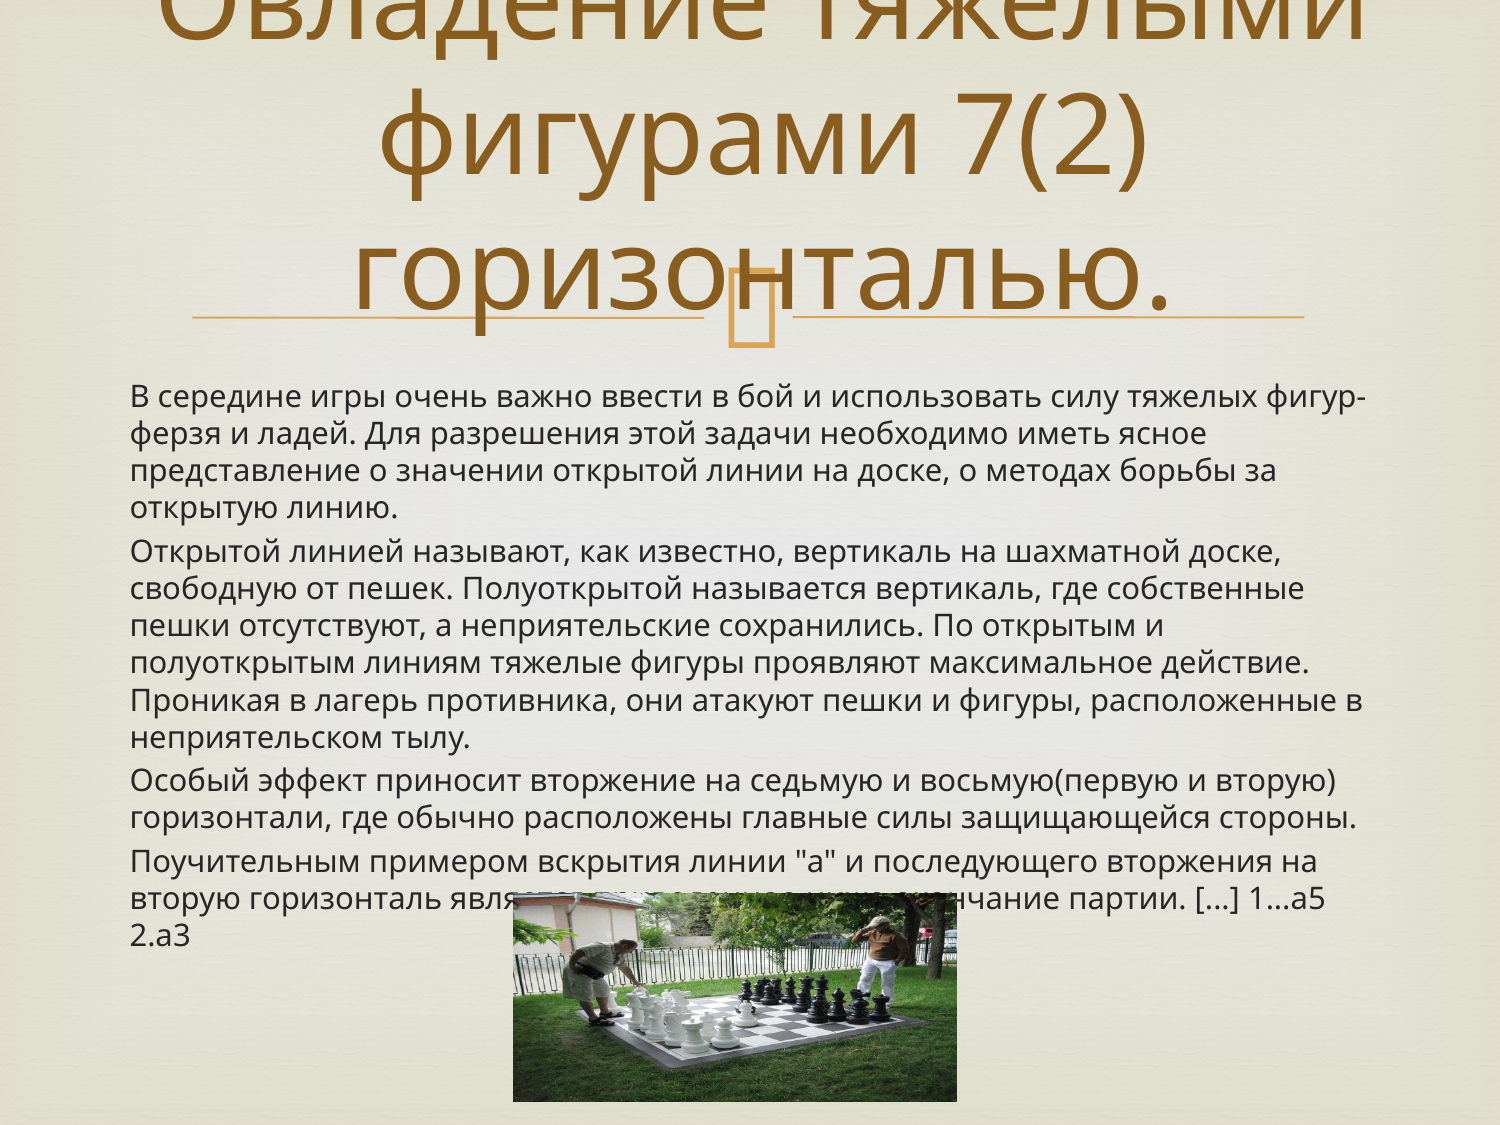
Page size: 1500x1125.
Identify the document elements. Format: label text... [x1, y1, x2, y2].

title Овладение тяжёлыми фигурами 7(2) горизонталью. [30, 42, 1496, 216]
picture [513, 892, 958, 1102]
list В середине игры очень важно ввести в бой и использовать силу тяжелых фигур- ферзя и ладей. Для разрешения этой задачи необходимо иметь ясное представление о значении открытой линии на доске, о методах борьбы за открытую линию. Открытой линией называют, как известно, вертикаль на шахматной доске, свободную от пешек. Полуоткрытой называется вертикаль, где собственные пешки отсутствуют, а неприятельские сохранились. По открытым и полуоткрытым линиям тяжелые фигуры проявляют максимальное действие. Проникая в лагерь противника, они атакуют пешки и фигуры, расположенные в неприятельском тылу. Особый эффект приносит вторжение на седьмую и восьмую(первую и вторую) горизонтали, где обычно расположены главные силы защищающейся стороны. Поучительным примером вскрытия линии "а" и последующего вторжения на вторую горизонталь является приведенное ниже окончание партии. [...] 1...a5 2.a3 [114, 368, 1386, 1005]
